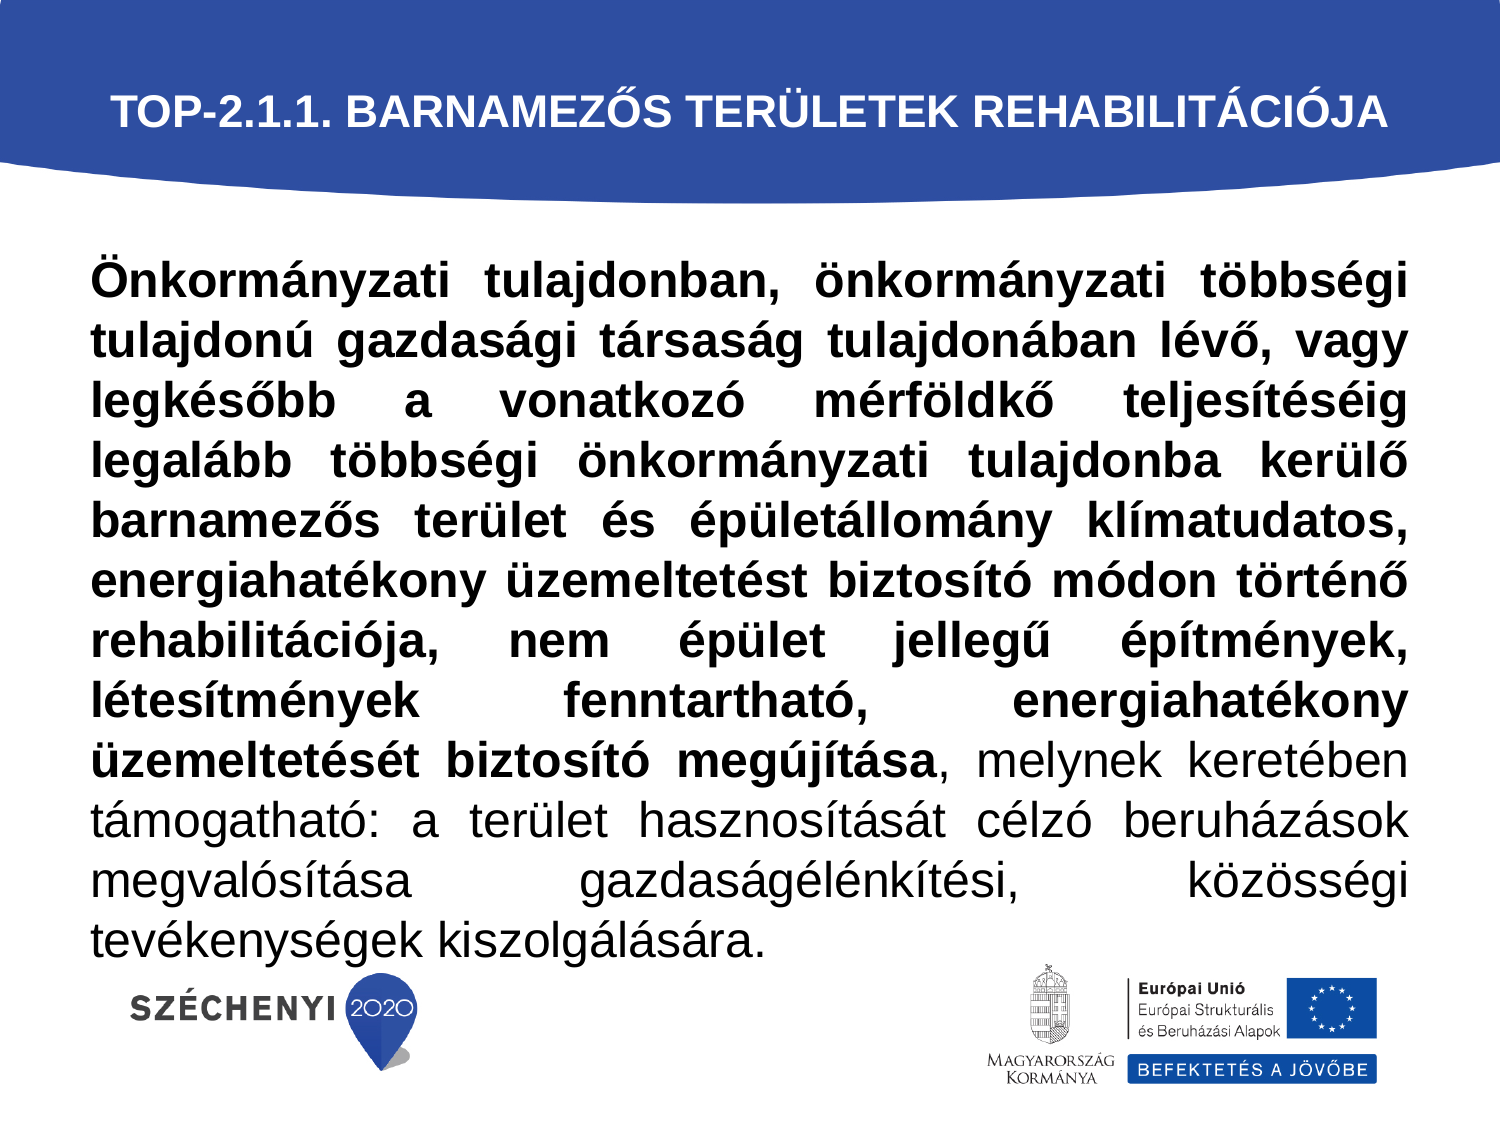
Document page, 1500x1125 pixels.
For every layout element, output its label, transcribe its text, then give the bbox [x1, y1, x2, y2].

picture [0, 0, 1500, 1125]
list Önkormányzati tulajdonban, önkormányzati többségi tulajdonú gazdasági társaság tulajdonában lévő, vagy legkésőbb a vonatkozó mérföldkő teljesítéséig legalább többségi önkormányzati tulajdonba kerülő barnamezős terület és épületállomány klímatudatos, energiahatékony üzemeltetést biztosító módon történő rehabilitációja, nem épület jellegű építmények, létesítmények fenntartható, energiahatékony üzemeltetését biztosító megújítása, melynek keretében támogatható: a terület hasznosítását célzó beruházások megvalósítása gazdaságélénkítési, közösségi tevékenységek kiszolgálására. [75, 184, 1425, 1021]
title TOP-2.1.1. Barnamezős területek rehabilitációja [75, 45, 1425, 184]
